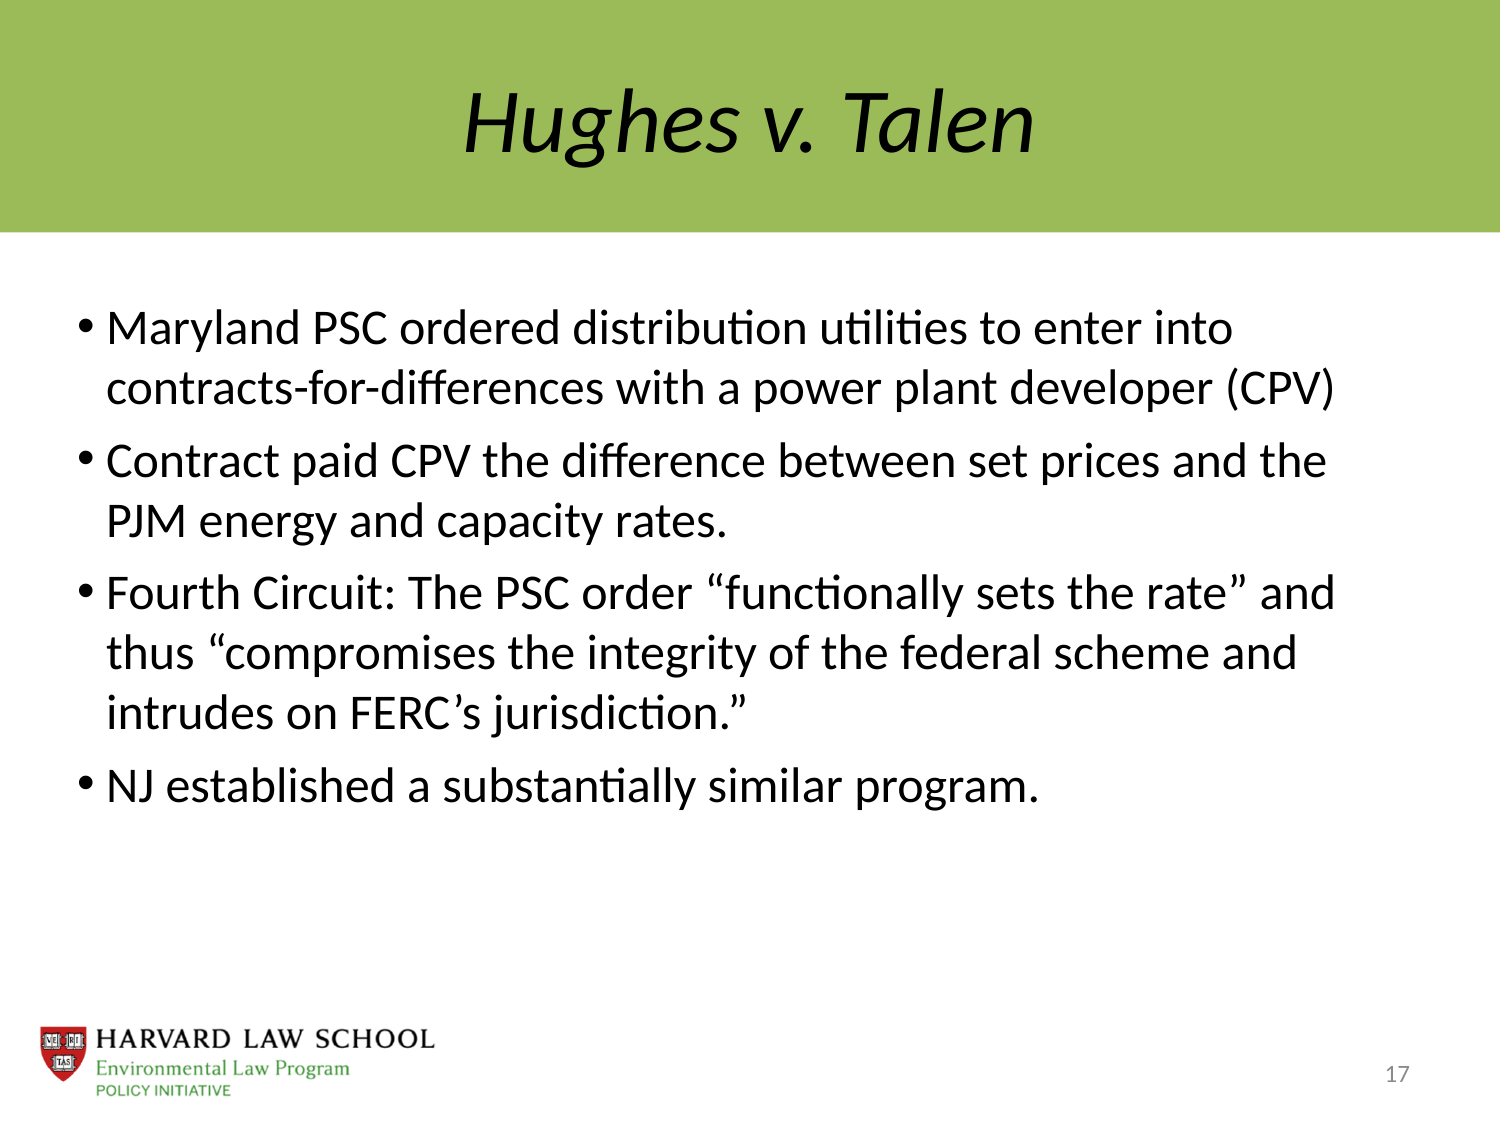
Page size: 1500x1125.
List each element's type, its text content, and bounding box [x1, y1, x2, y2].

text_box Maryland PSC ordered distribution utilities to enter into contracts-for-differences with a power plant developer (CPV) Contract paid CPV the difference between set prices and the PJM energy and capacity rates. Fourth Circuit: The PSC order “functionally sets the rate” and thus “compromises the integrity of the federal scheme and intrudes on FERC’s jurisdiction.” NJ established a substantially similar program. [62, 287, 1400, 820]
picture [24, 1014, 438, 1103]
text_box Hughes v. Talen [0, 0, 1500, 233]
slide_number 17 [1074, 1042, 1425, 1103]
